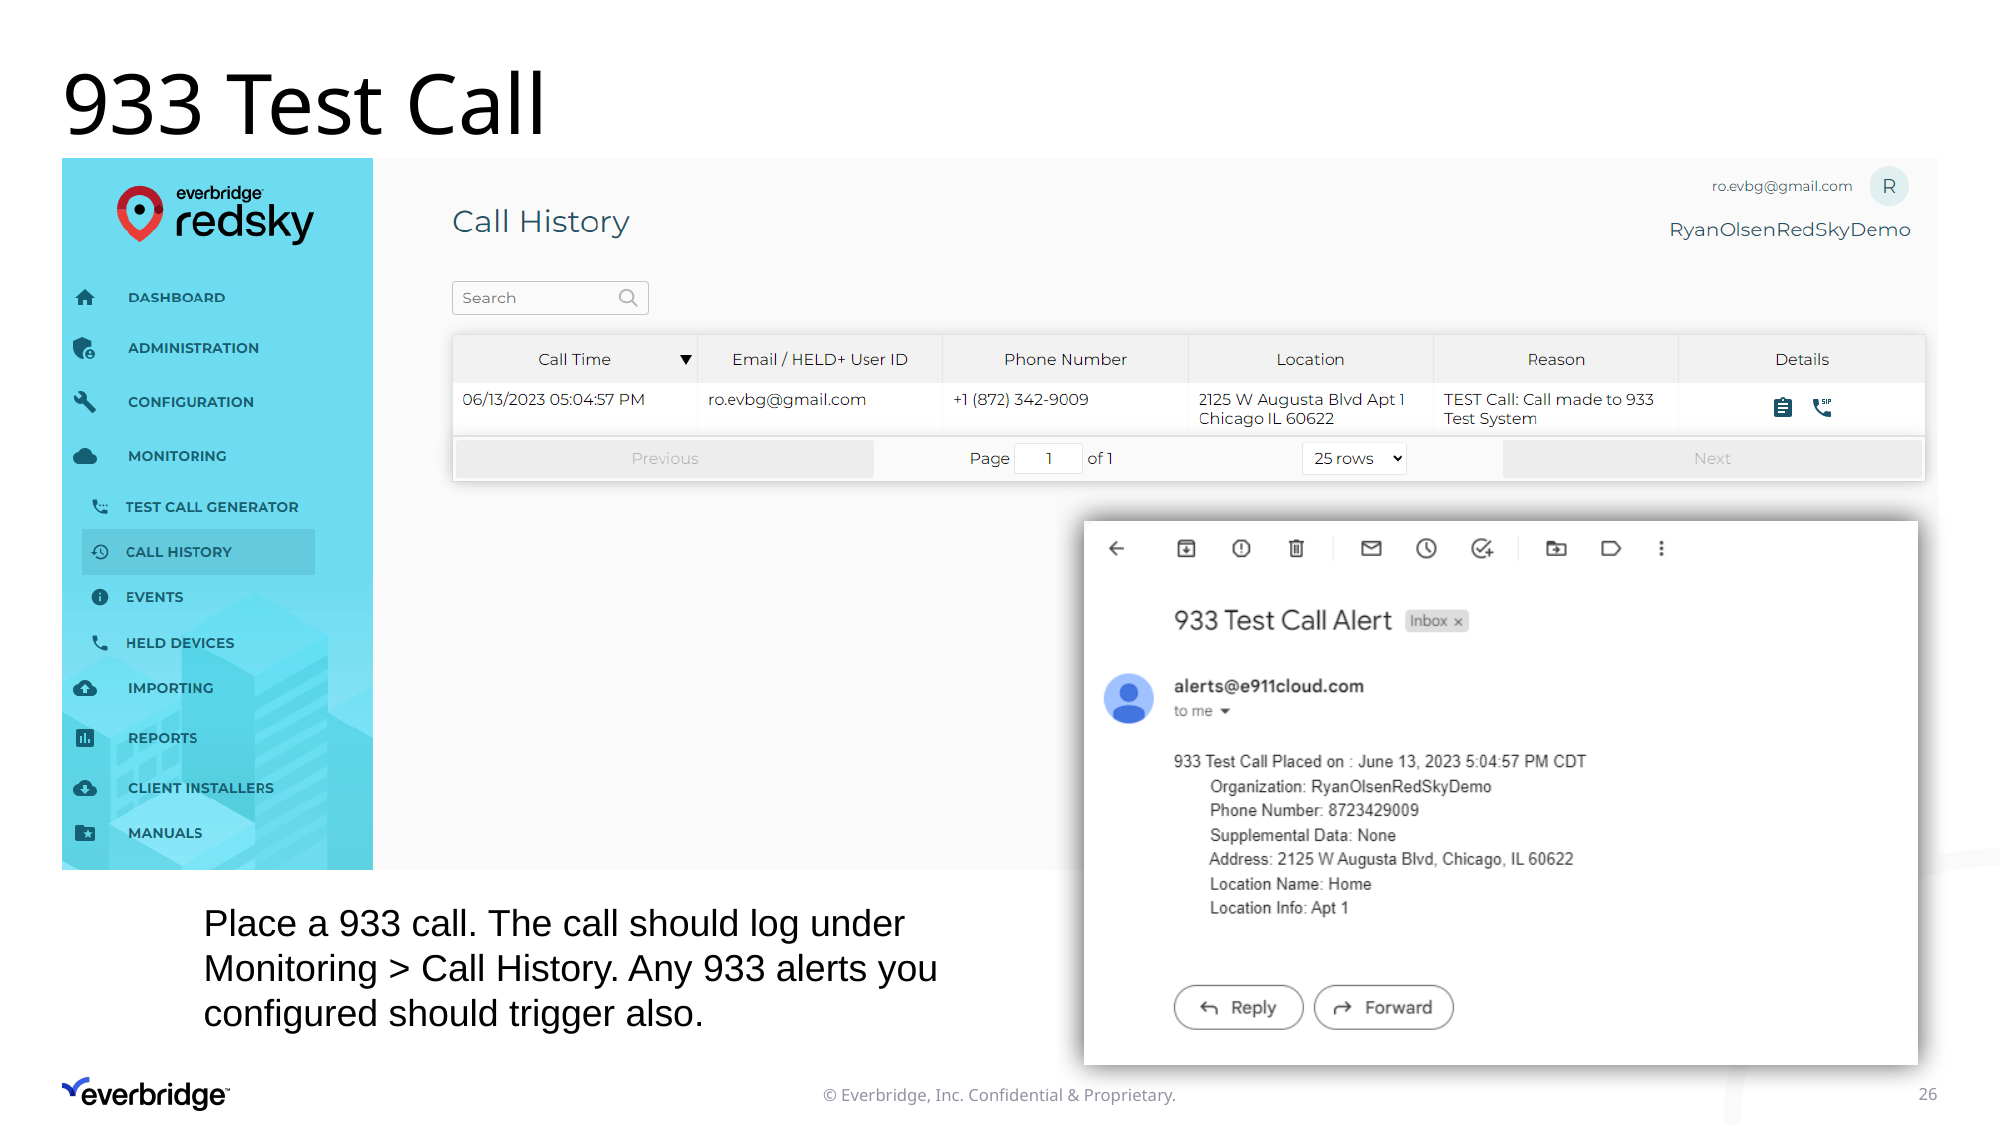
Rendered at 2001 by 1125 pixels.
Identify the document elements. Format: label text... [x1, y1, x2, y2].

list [62, 158, 1938, 870]
text_box Place a 933 call. The call should log under Monitoring > Call History. Any 933 alerts you configured should trigger also. [188, 891, 958, 1042]
picture [1083, 521, 1918, 1065]
title 933 Test Call [62, 62, 1938, 154]
picture [62, 1077, 230, 1111]
slide_number 26 [999, 1065, 1938, 1125]
